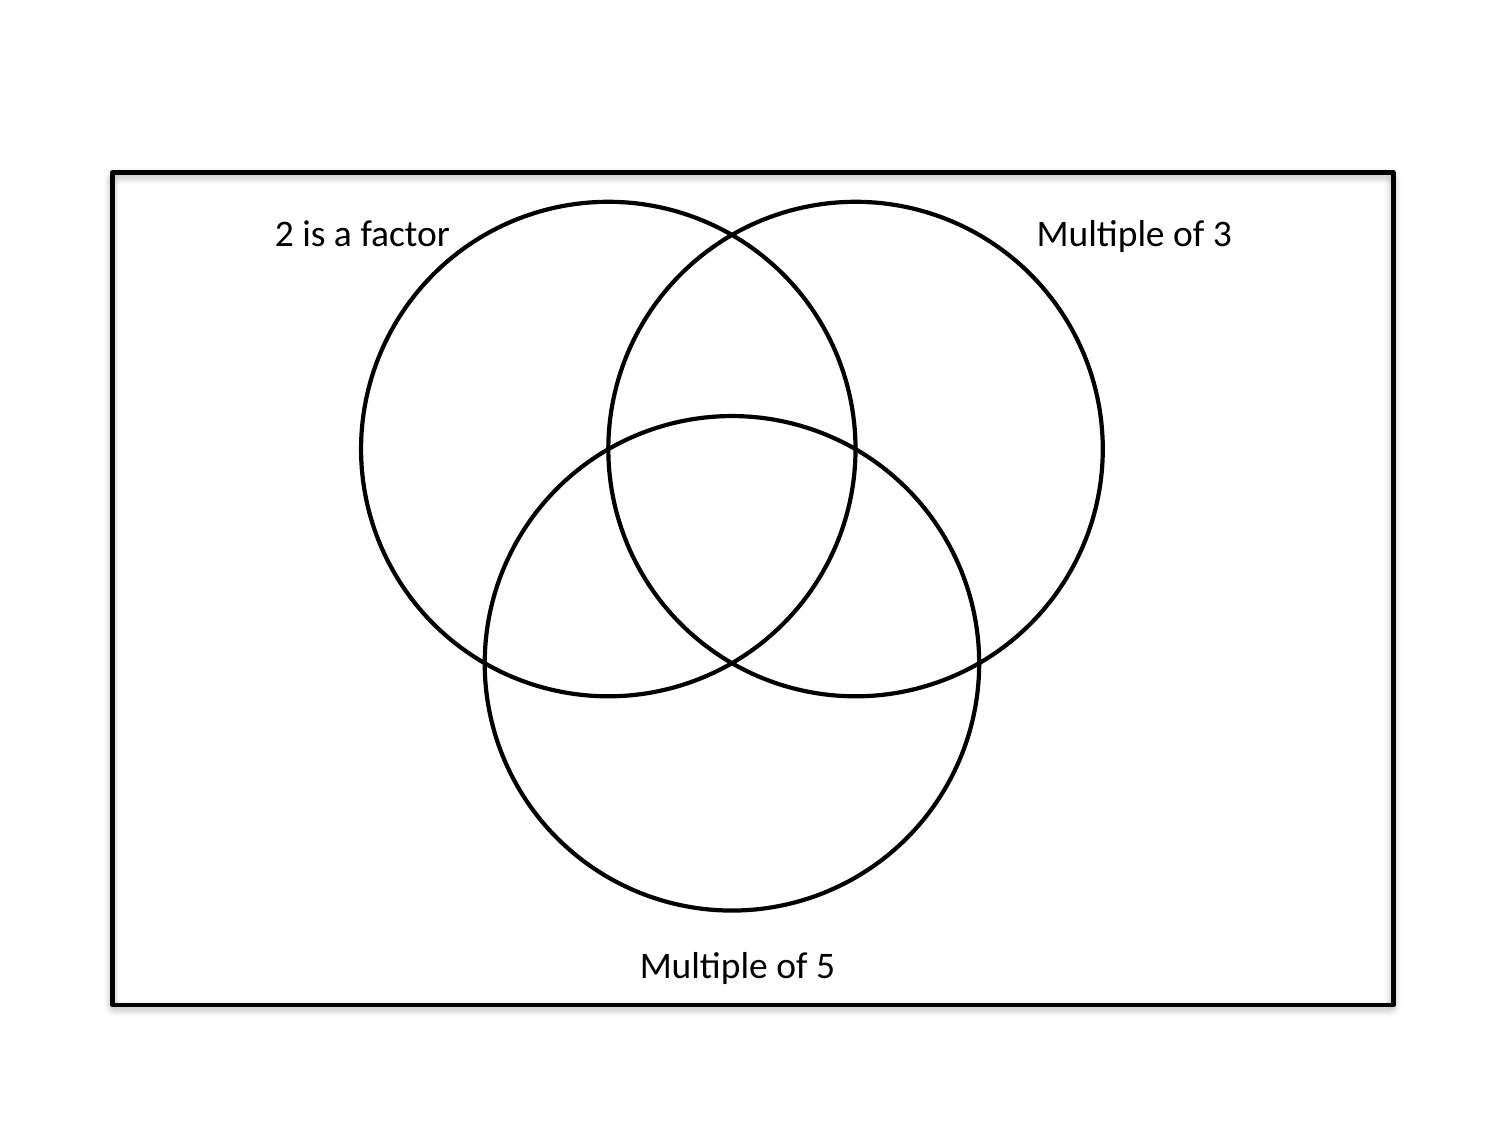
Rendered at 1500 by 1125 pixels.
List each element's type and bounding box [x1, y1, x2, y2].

text_box [112, 172, 1394, 1006]
text_box [360, 201, 1103, 911]
